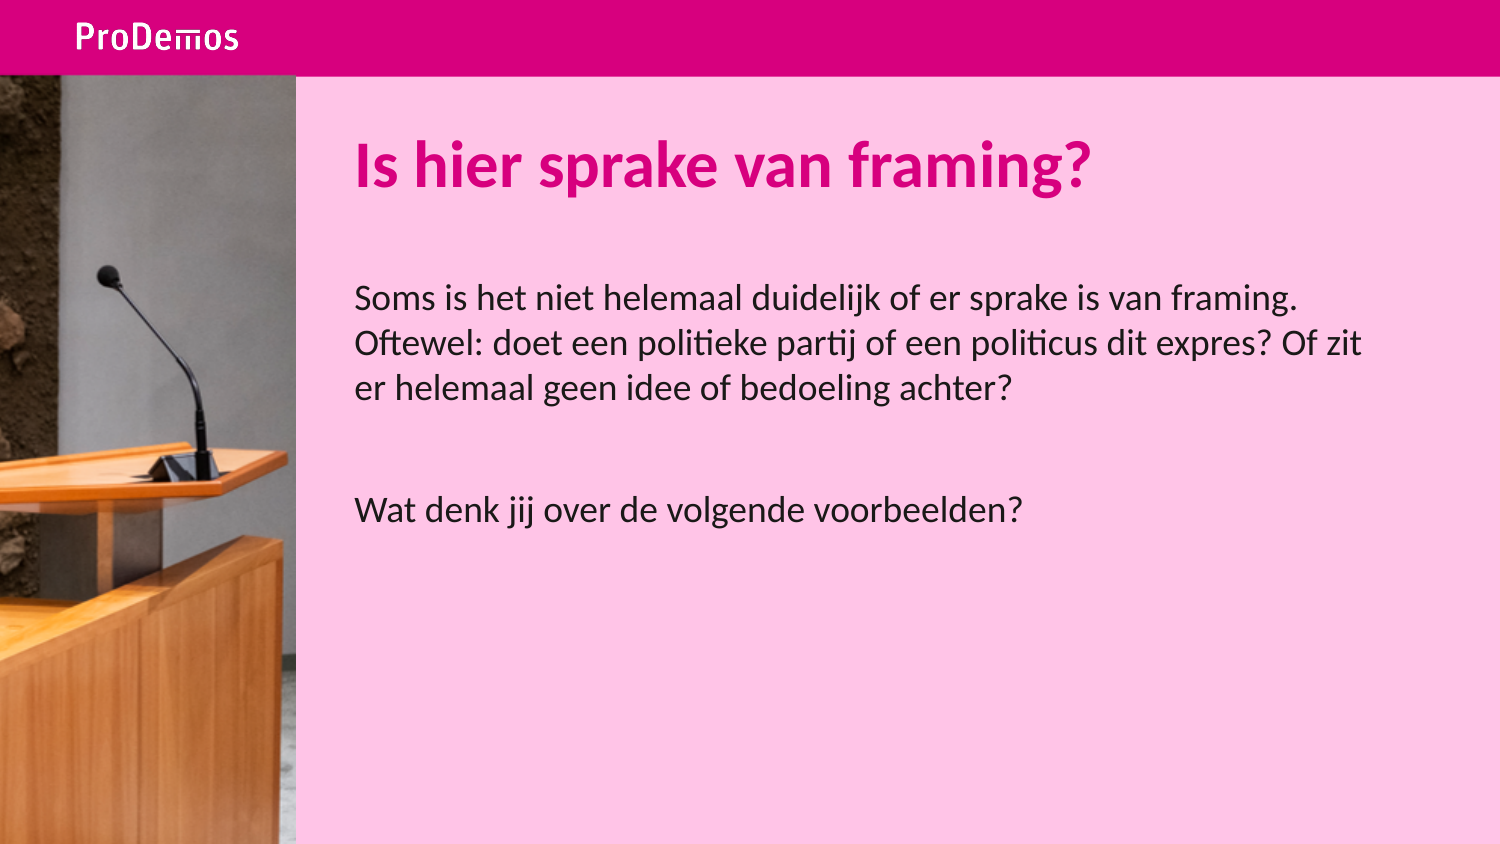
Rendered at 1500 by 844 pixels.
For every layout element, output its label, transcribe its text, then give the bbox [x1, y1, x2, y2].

picture [0, 5, 296, 844]
list Soms is het niet helemaal duidelijk of er sprake is van framing. Oftewel: doet een politieke partij of een politicus dit expres? Of zit er helemaal geen idee of bedoeling achter? Wat denk jij over de volgende voorbeelden? [354, 266, 1383, 780]
title Is hier sprake van framing? [354, 118, 1383, 266]
